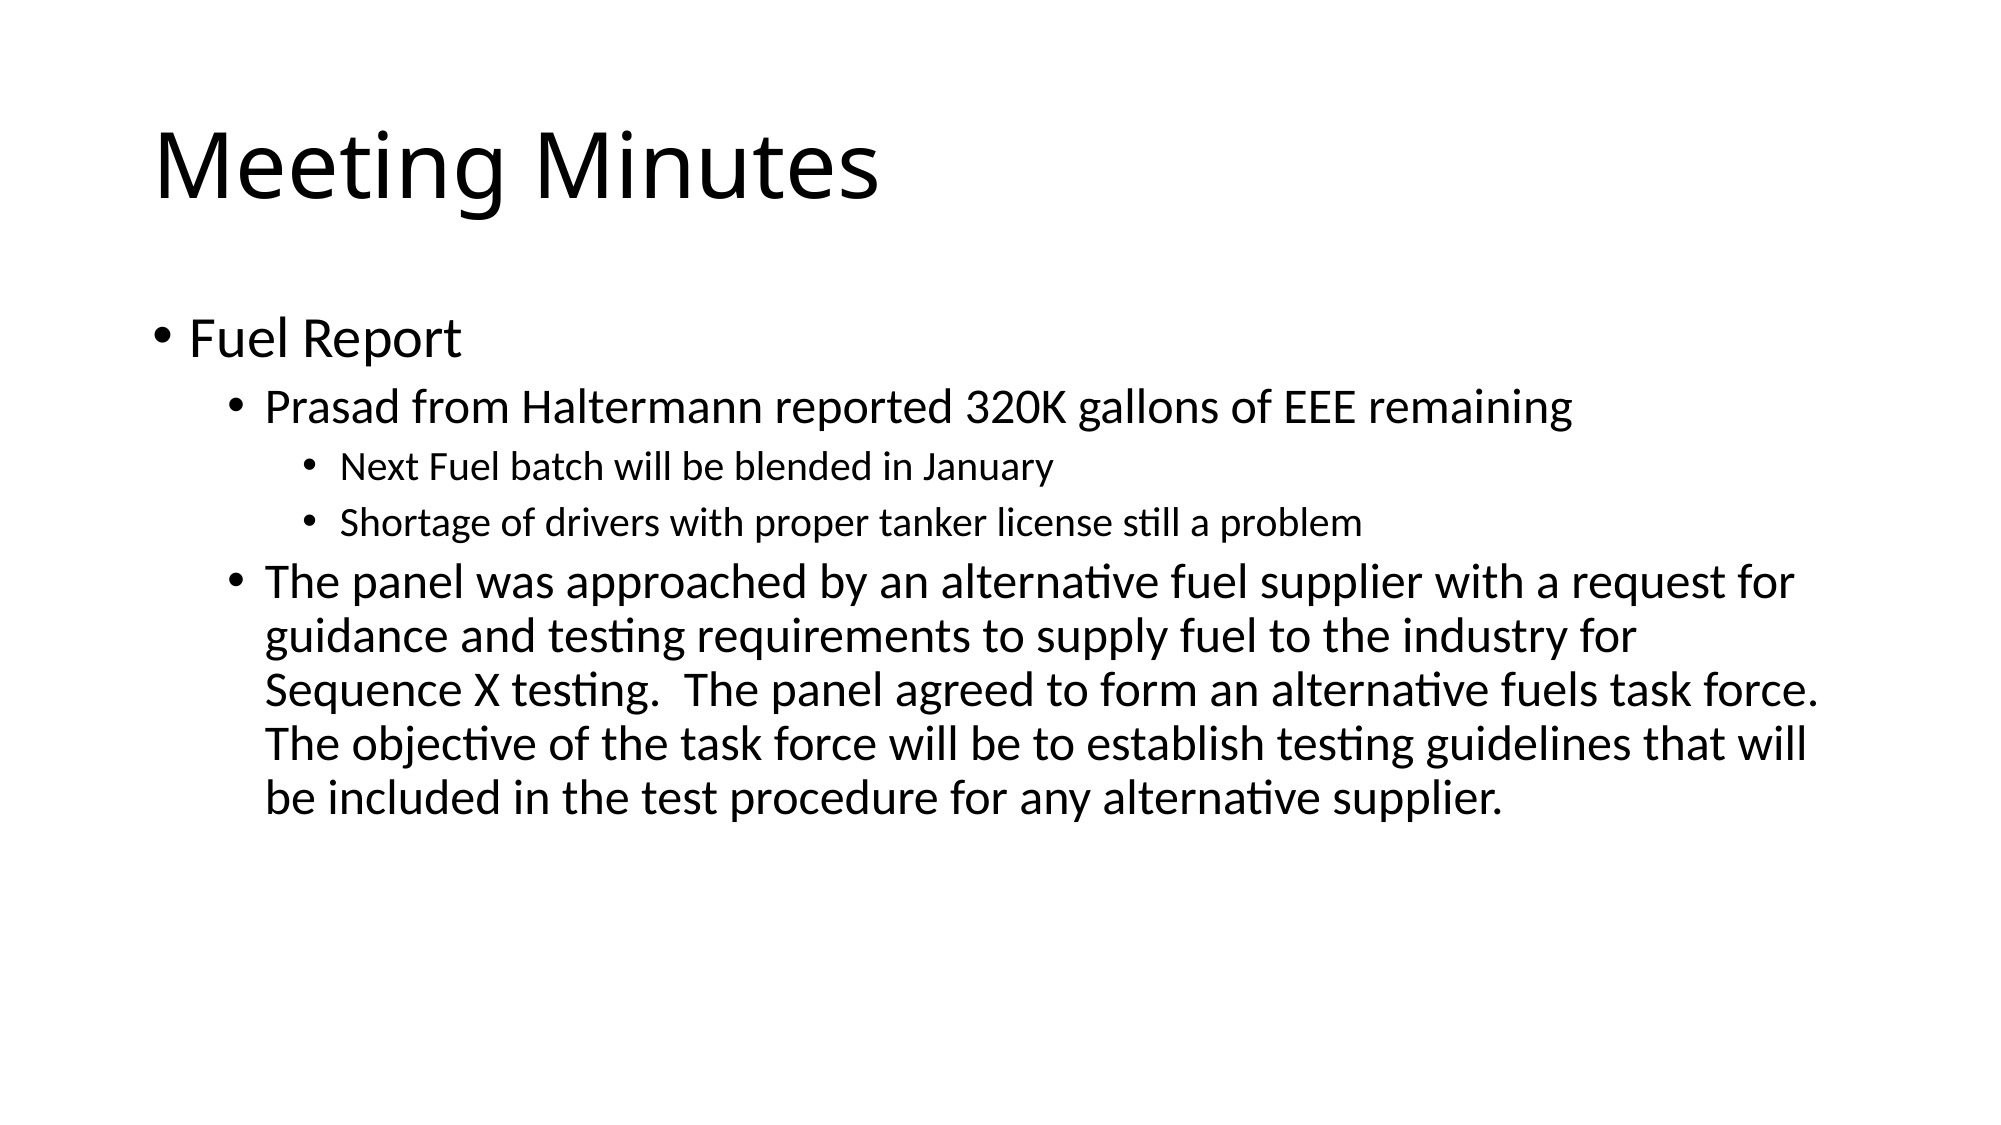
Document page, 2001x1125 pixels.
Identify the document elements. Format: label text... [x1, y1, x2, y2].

title Meeting Minutes [137, 59, 1863, 278]
list Fuel Report Prasad from Haltermann reported 320K gallons of EEE remaining Next Fuel batch will be blended in January Shortage of drivers with proper tanker license still a problem The panel was approached by an alternative fuel supplier with a request for guidance and testing requirements to supply fuel to the industry for Sequence X testing. The panel agreed to form an alternative fuels task force. The objective of the task force will be to establish testing guidelines that will be included in the test procedure for any alternative supplier. [137, 299, 1863, 1014]
